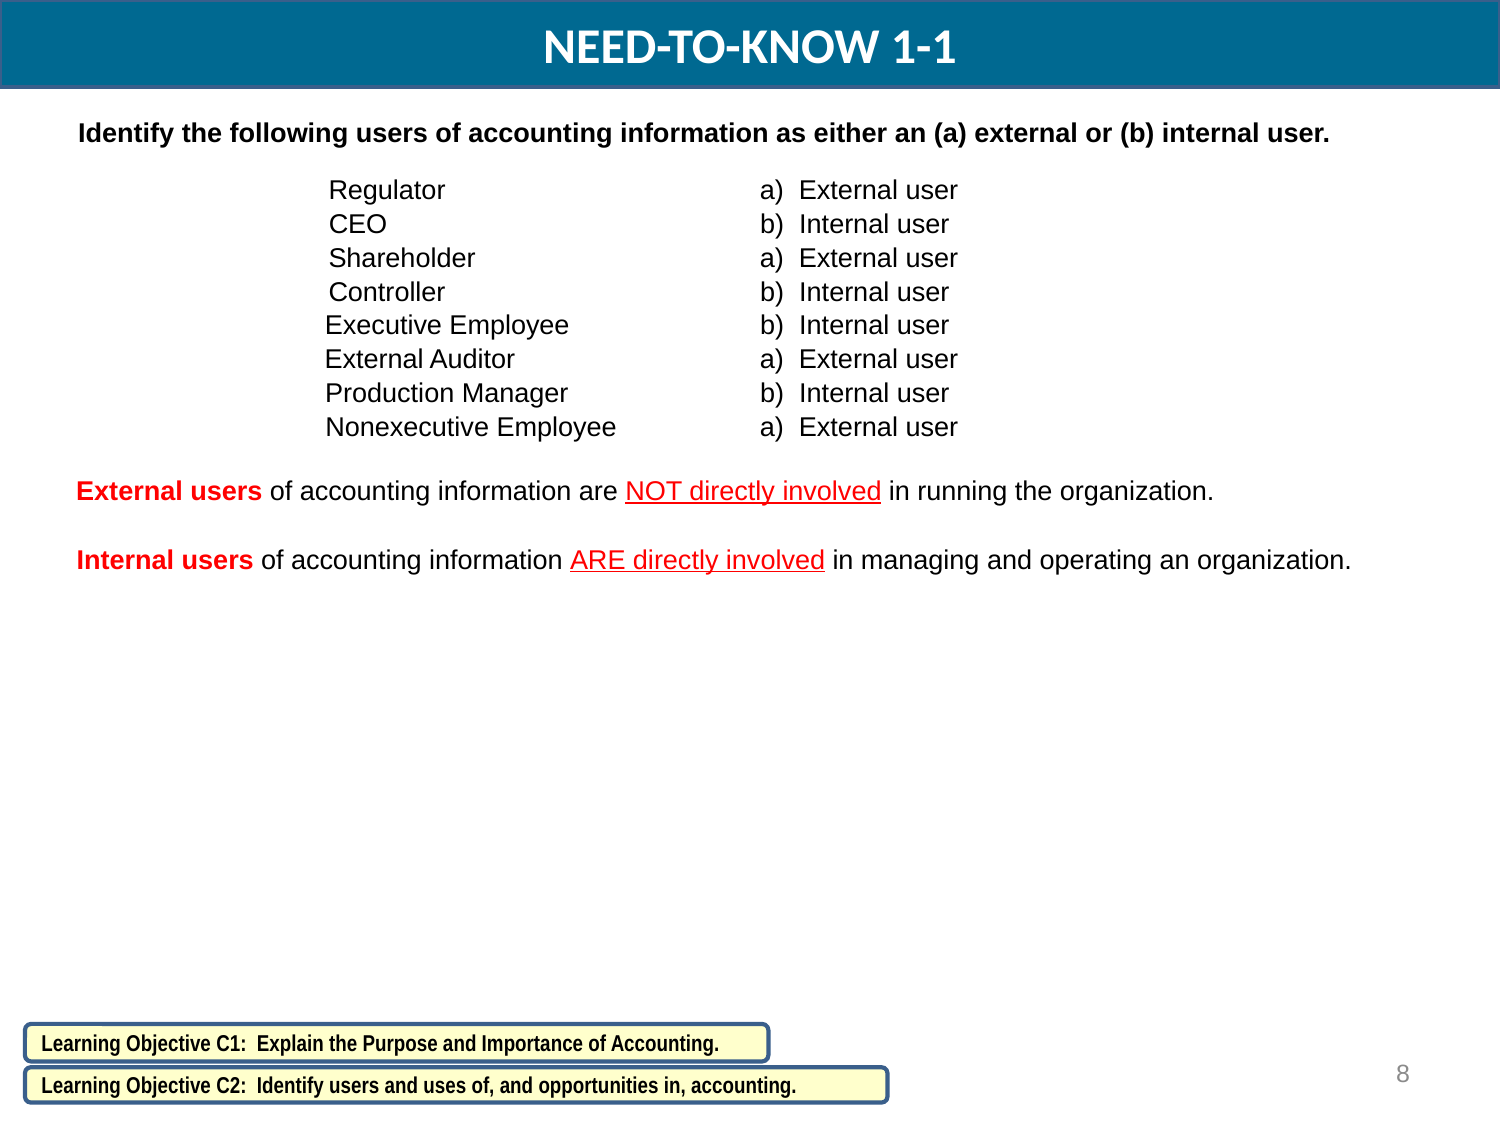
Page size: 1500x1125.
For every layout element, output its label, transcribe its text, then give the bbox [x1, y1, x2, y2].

text_box Identify the following users of accounting information as either an (a) external or (b) internal user. [78, 115, 1330, 149]
text_box Executive Employee [324, 307, 570, 341]
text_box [755, 172, 963, 447]
slide_number 8 [1074, 1042, 1425, 1103]
text_box Learning Objective C2: Identify users and uses of, and opportunities in, accounting. [24, 1067, 888, 1103]
text_box CEO [328, 206, 388, 239]
text_box External users of accounting information are NOT directly involved in running the organization. [76, 473, 1215, 506]
text_box NEED-TO-KNOW 1-1 [0, 0, 1500, 89]
text_box Nonexecutive Employee [325, 409, 617, 442]
text_box Production Manager [325, 375, 569, 409]
text_box Controller [328, 273, 446, 307]
text_box External Auditor [324, 341, 516, 375]
text_box Learning Objective C1: Explain the Purpose and Importance of Accounting. [24, 1023, 769, 1062]
text_box Shareholder [328, 240, 476, 273]
text_box Regulator [328, 172, 446, 205]
text_box Internal users of accounting information ARE directly involved in managing and operating an organization. [76, 542, 1352, 575]
